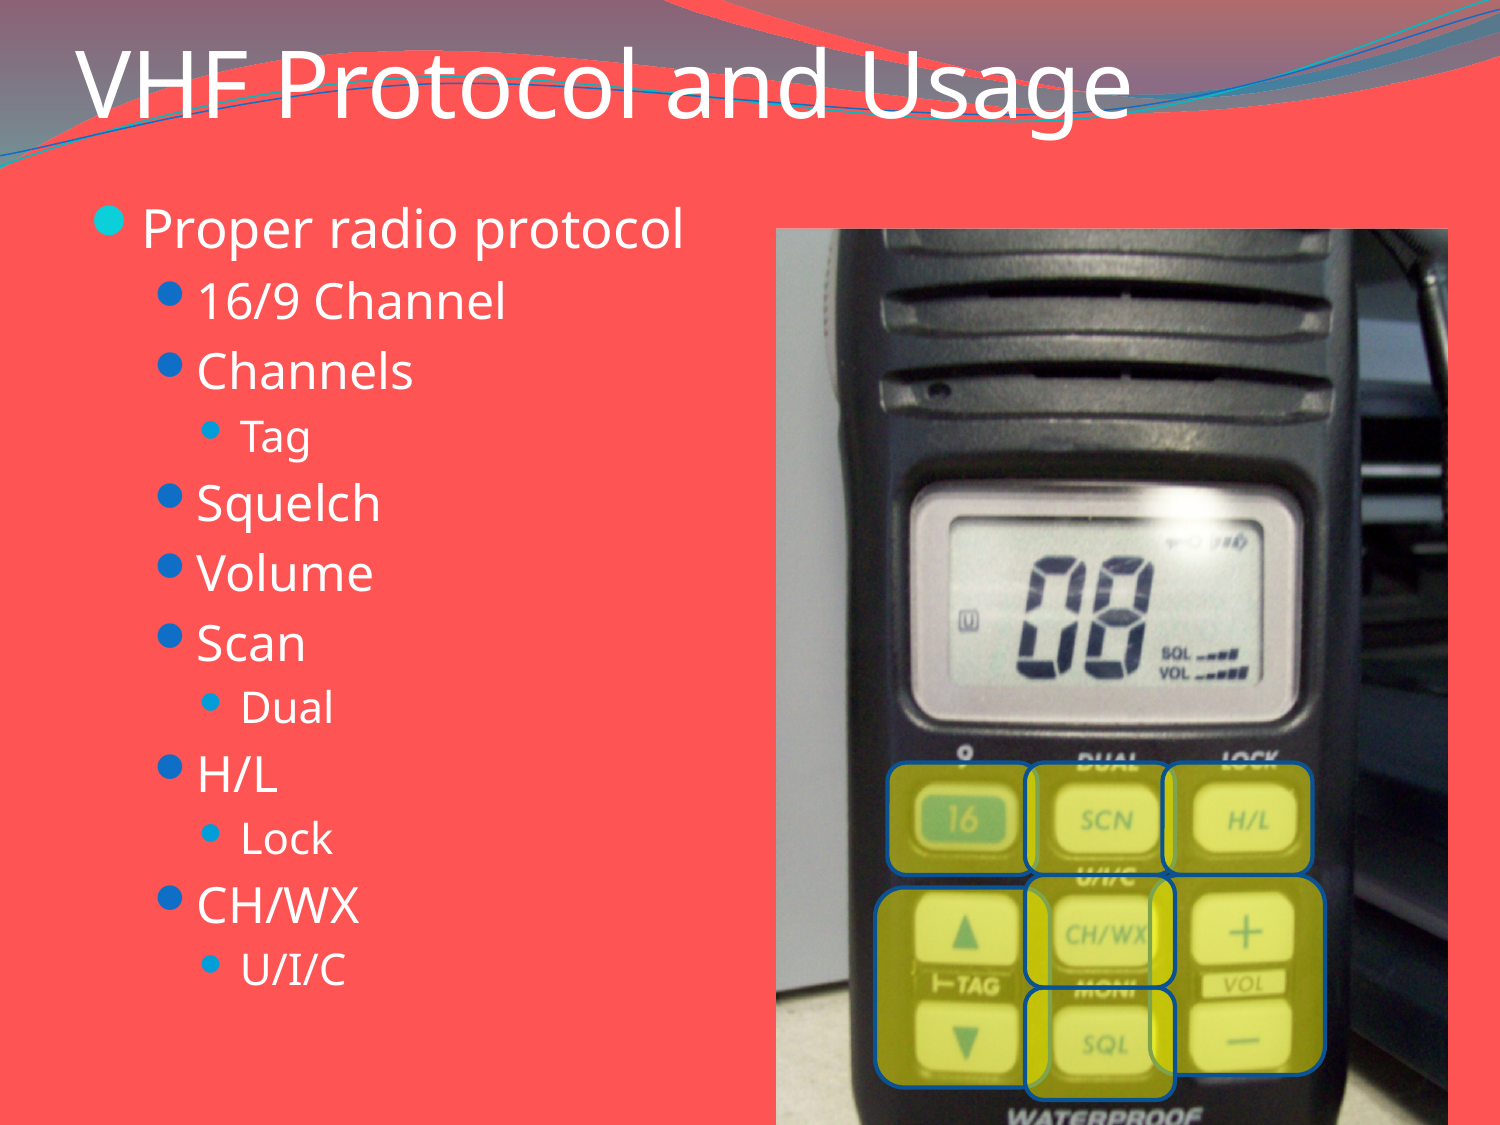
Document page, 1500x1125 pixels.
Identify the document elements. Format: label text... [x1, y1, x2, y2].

text_box [1022, 1025, 1178, 1103]
list Proper radio protocol 16/9 Channel Channels Tag Squelch Volume Scan Dual H/L Lock CH/WX U/I/C [75, 187, 1425, 1075]
picture [662, 230, 1500, 1014]
text_box [872, 1025, 1024, 1090]
picture [776, 1023, 1448, 1124]
text_box [1178, 1025, 1328, 1078]
title VHF Protocol and Usage [75, 12, 1425, 138]
